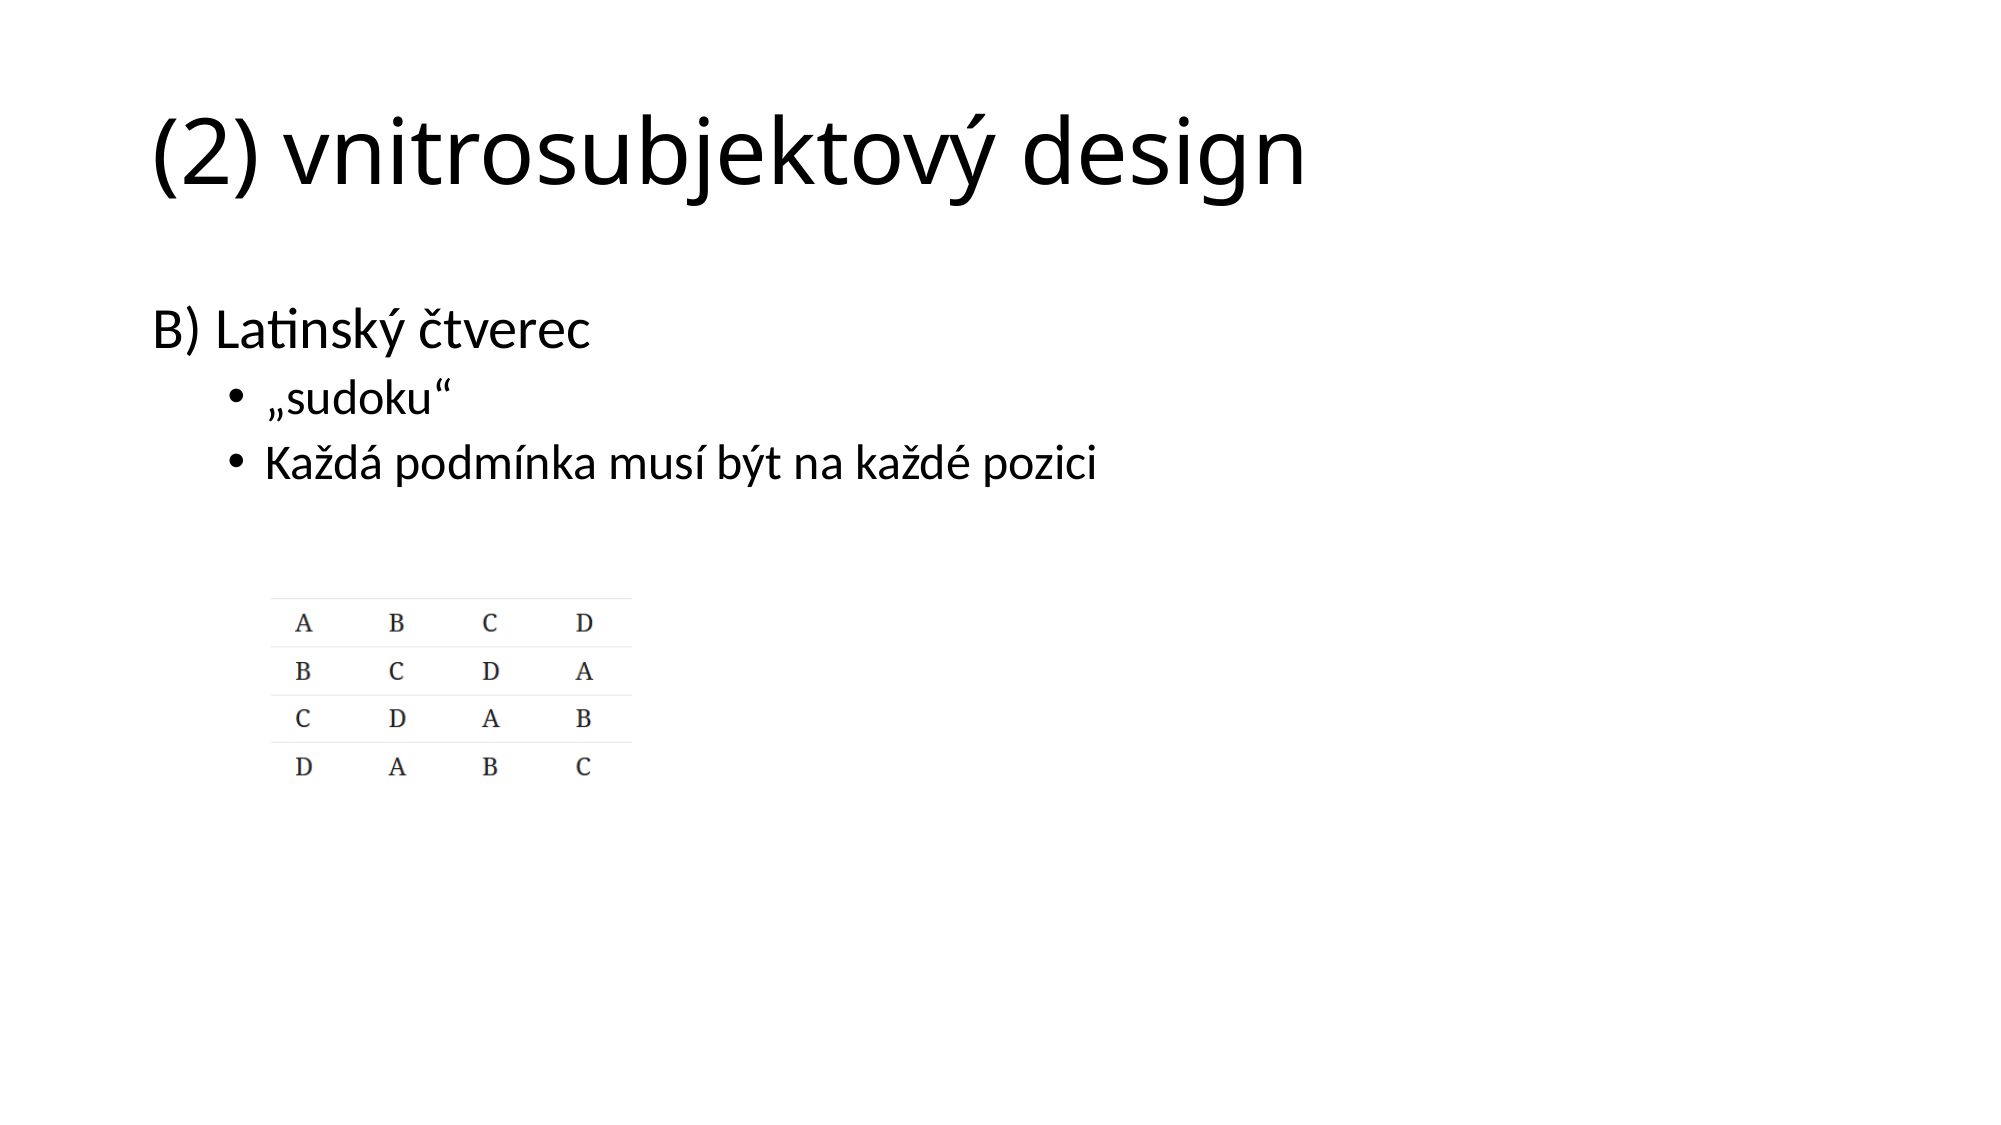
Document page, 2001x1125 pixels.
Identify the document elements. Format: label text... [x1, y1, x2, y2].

picture [271, 598, 637, 788]
title (2) vnitrosubjektový design [137, 61, 1413, 249]
list B) Latinský čtverec „sudoku“ Každá podmínka musí být na každé pozici [137, 290, 1455, 941]
